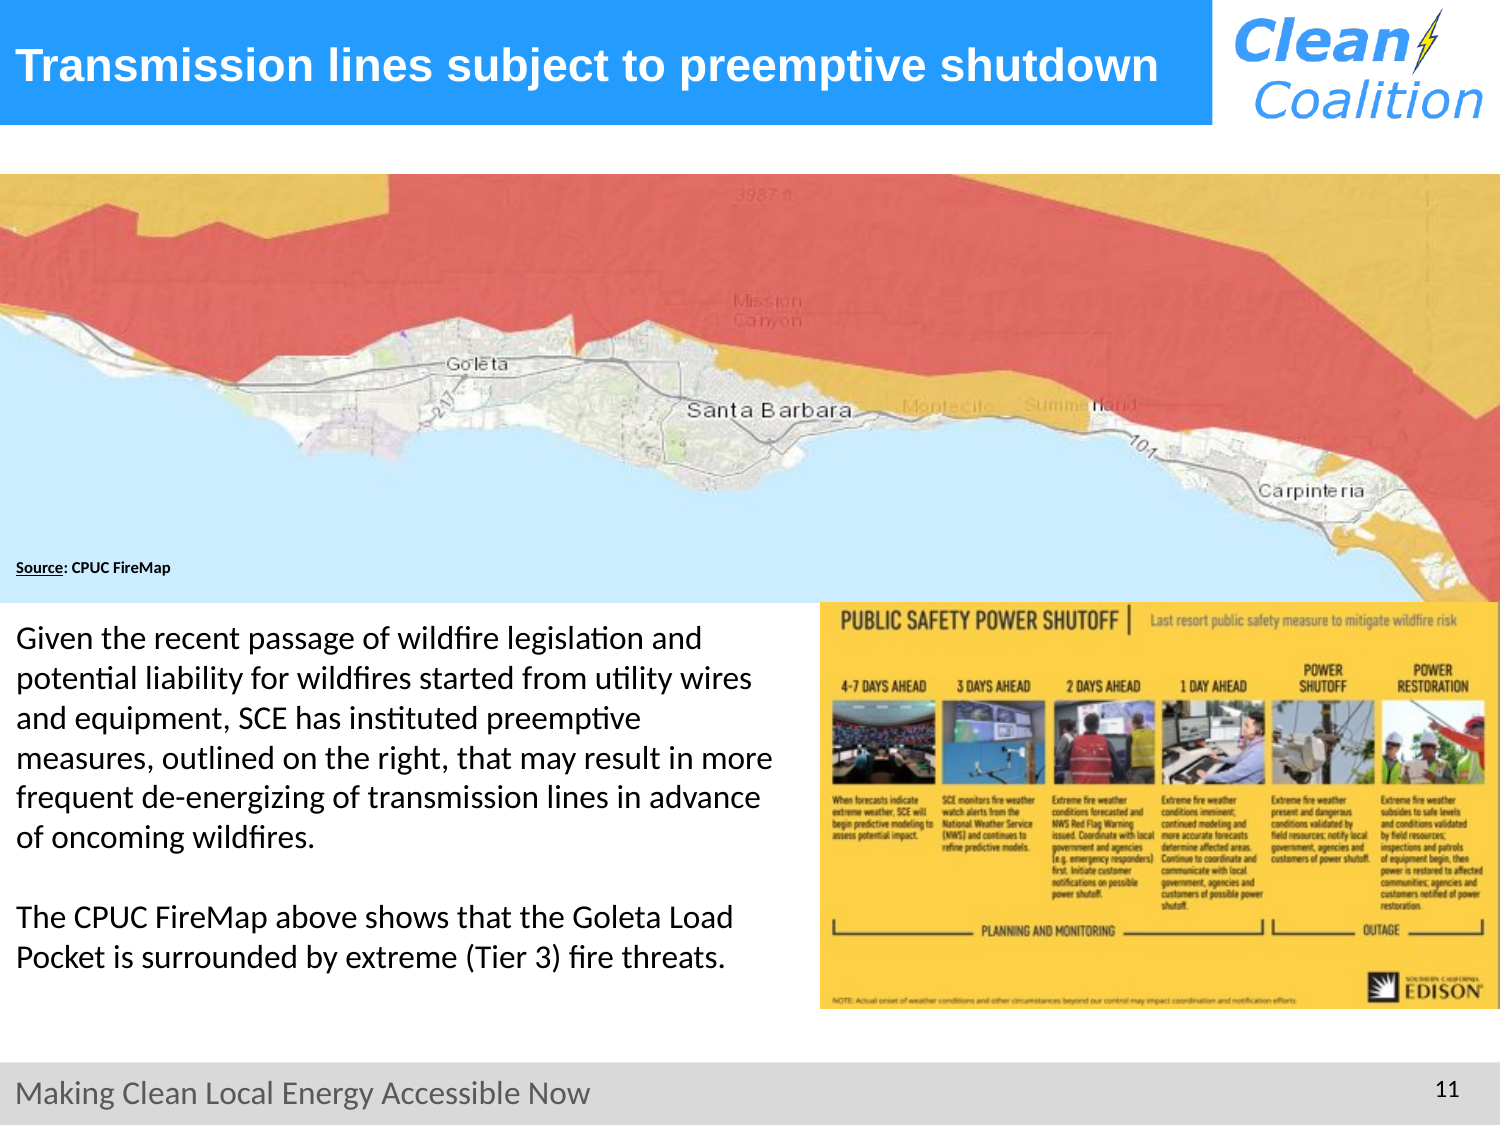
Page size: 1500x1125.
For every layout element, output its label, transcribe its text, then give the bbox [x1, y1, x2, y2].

picture [0, 174, 1500, 1009]
title Transmission lines subject to preemptive shutdown [0, 0, 1200, 125]
text_box Given the recent passage of wildfire legislation and potential liability for wildfires started from utility wires and equipment, SCE has instituted preemptive measures, outlined on the right, that may result in more frequent de-energizing of transmission lines in advance of oncoming wildfires. The CPUC FireMap above shows that the Goleta Load Pocket is surrounded by extreme (Tier 3) fire threats. [1, 612, 799, 983]
